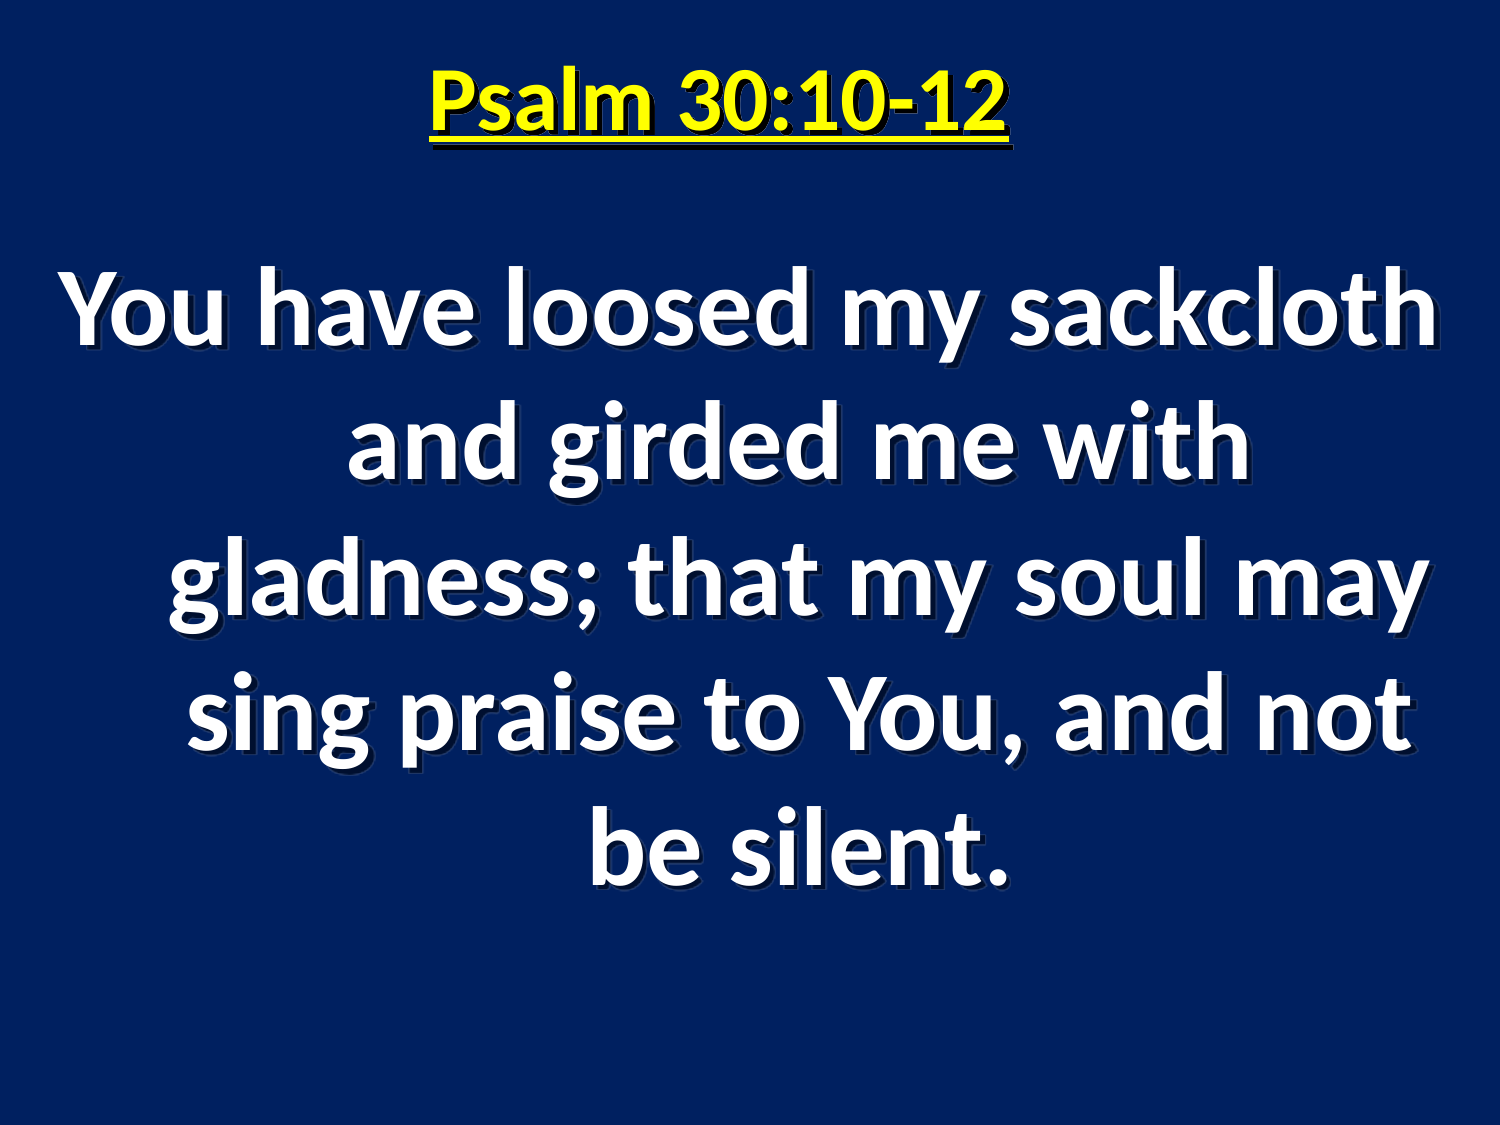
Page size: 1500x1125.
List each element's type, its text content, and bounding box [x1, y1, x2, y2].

title Psalm 30:10-12 [137, 37, 1300, 150]
text_box [162, 62, 1325, 175]
subtitle You have loosed my sackcloth and girded me with gladness; that my soul may sing praise to You, and not be silent. [37, 224, 1463, 1088]
